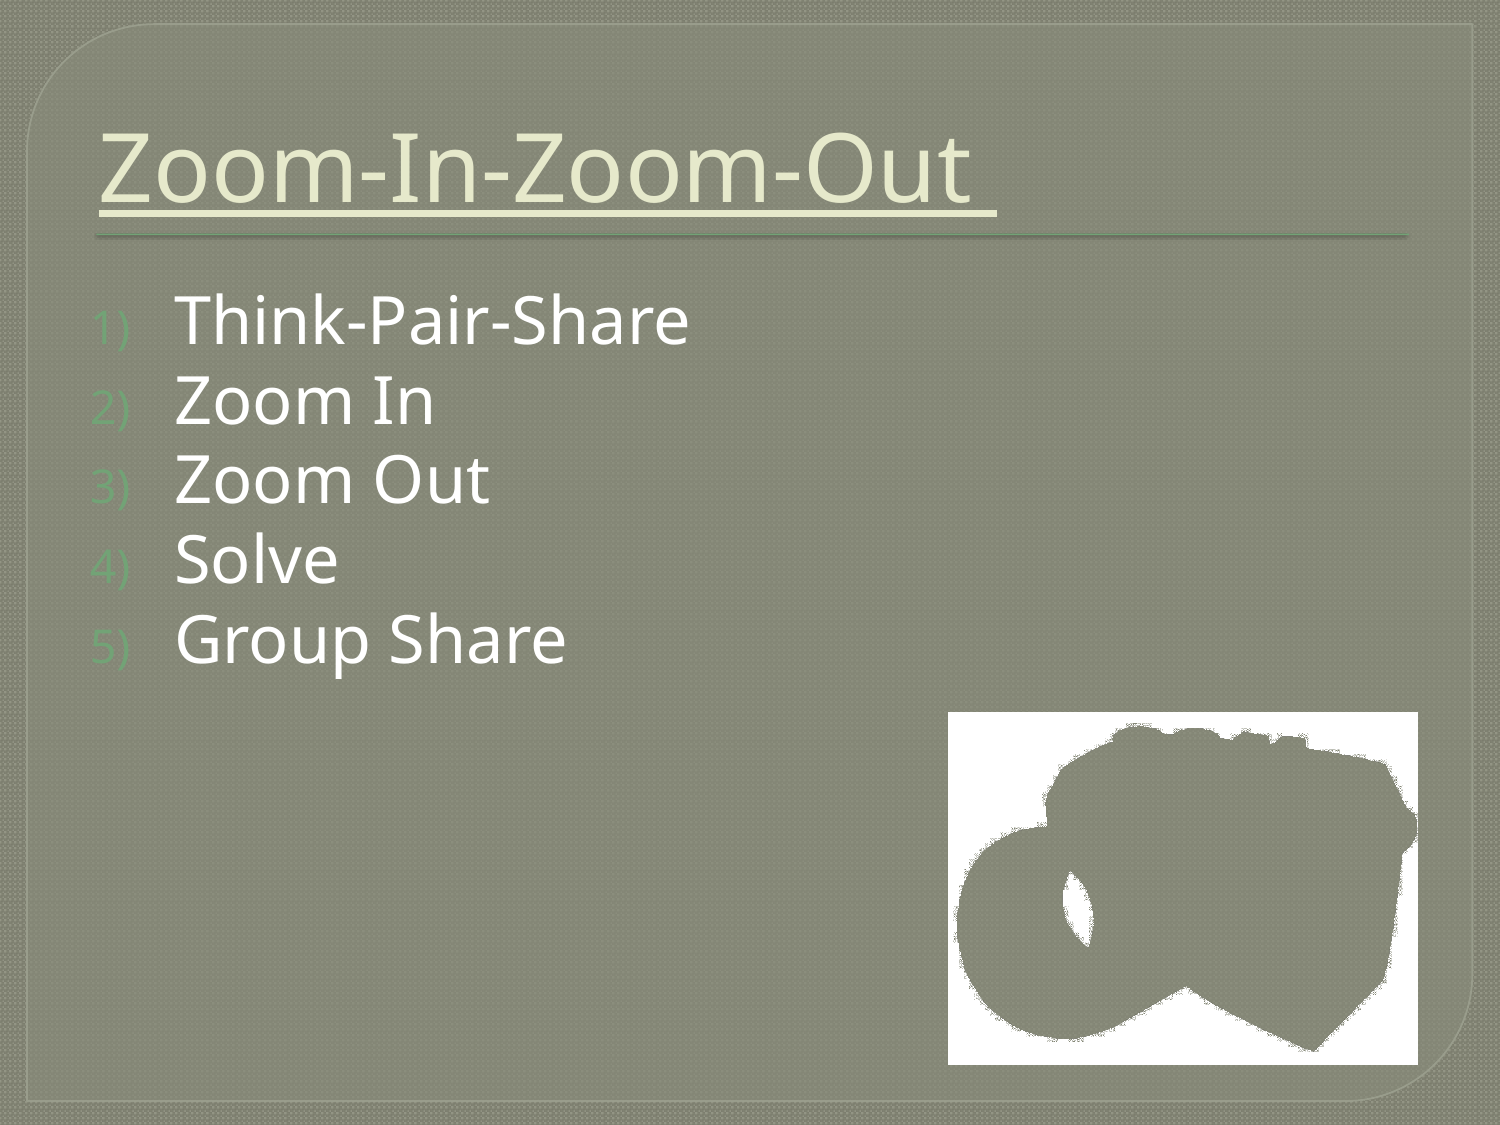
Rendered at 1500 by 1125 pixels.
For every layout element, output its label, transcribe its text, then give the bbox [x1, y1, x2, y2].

list Think-Pair-Share Zoom In Zoom Out Solve Group Share [75, 270, 1425, 1013]
picture [947, 712, 1419, 1066]
title Zoom-In-Zoom-Out [75, 41, 1425, 230]
